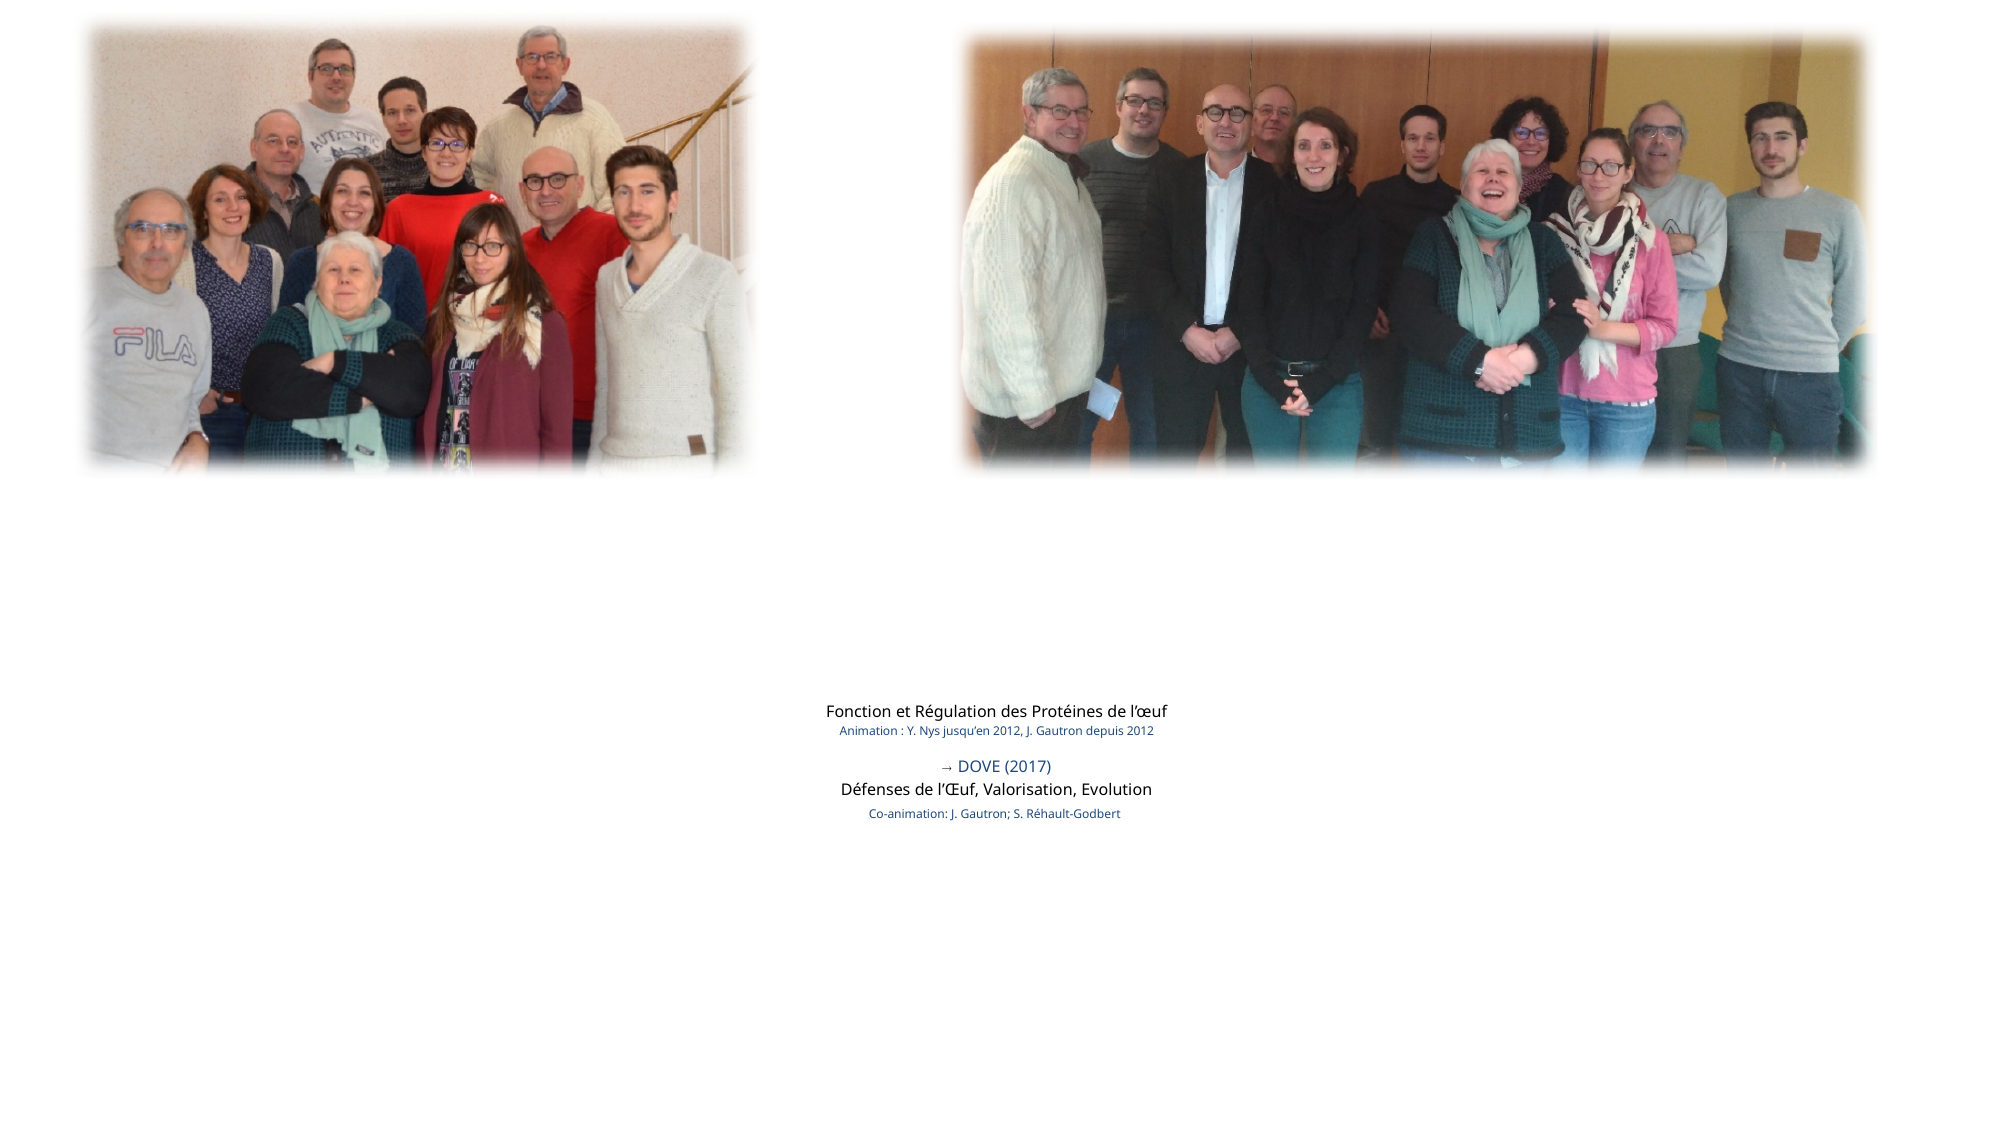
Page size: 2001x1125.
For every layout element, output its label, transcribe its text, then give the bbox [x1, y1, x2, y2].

picture [72, 9, 760, 480]
picture [950, 22, 1879, 480]
text_box Fonction et Régulation des Protéines de l’œuf Animation : Y. Nys jusqu’en 2012, J. Gautron depuis 2012  DOVE (2017) Défenses de l’Œuf, Valorisation, Evolution Co-animation: J. Gautron; S. Réhault-Godbert [72, 666, 1921, 908]
